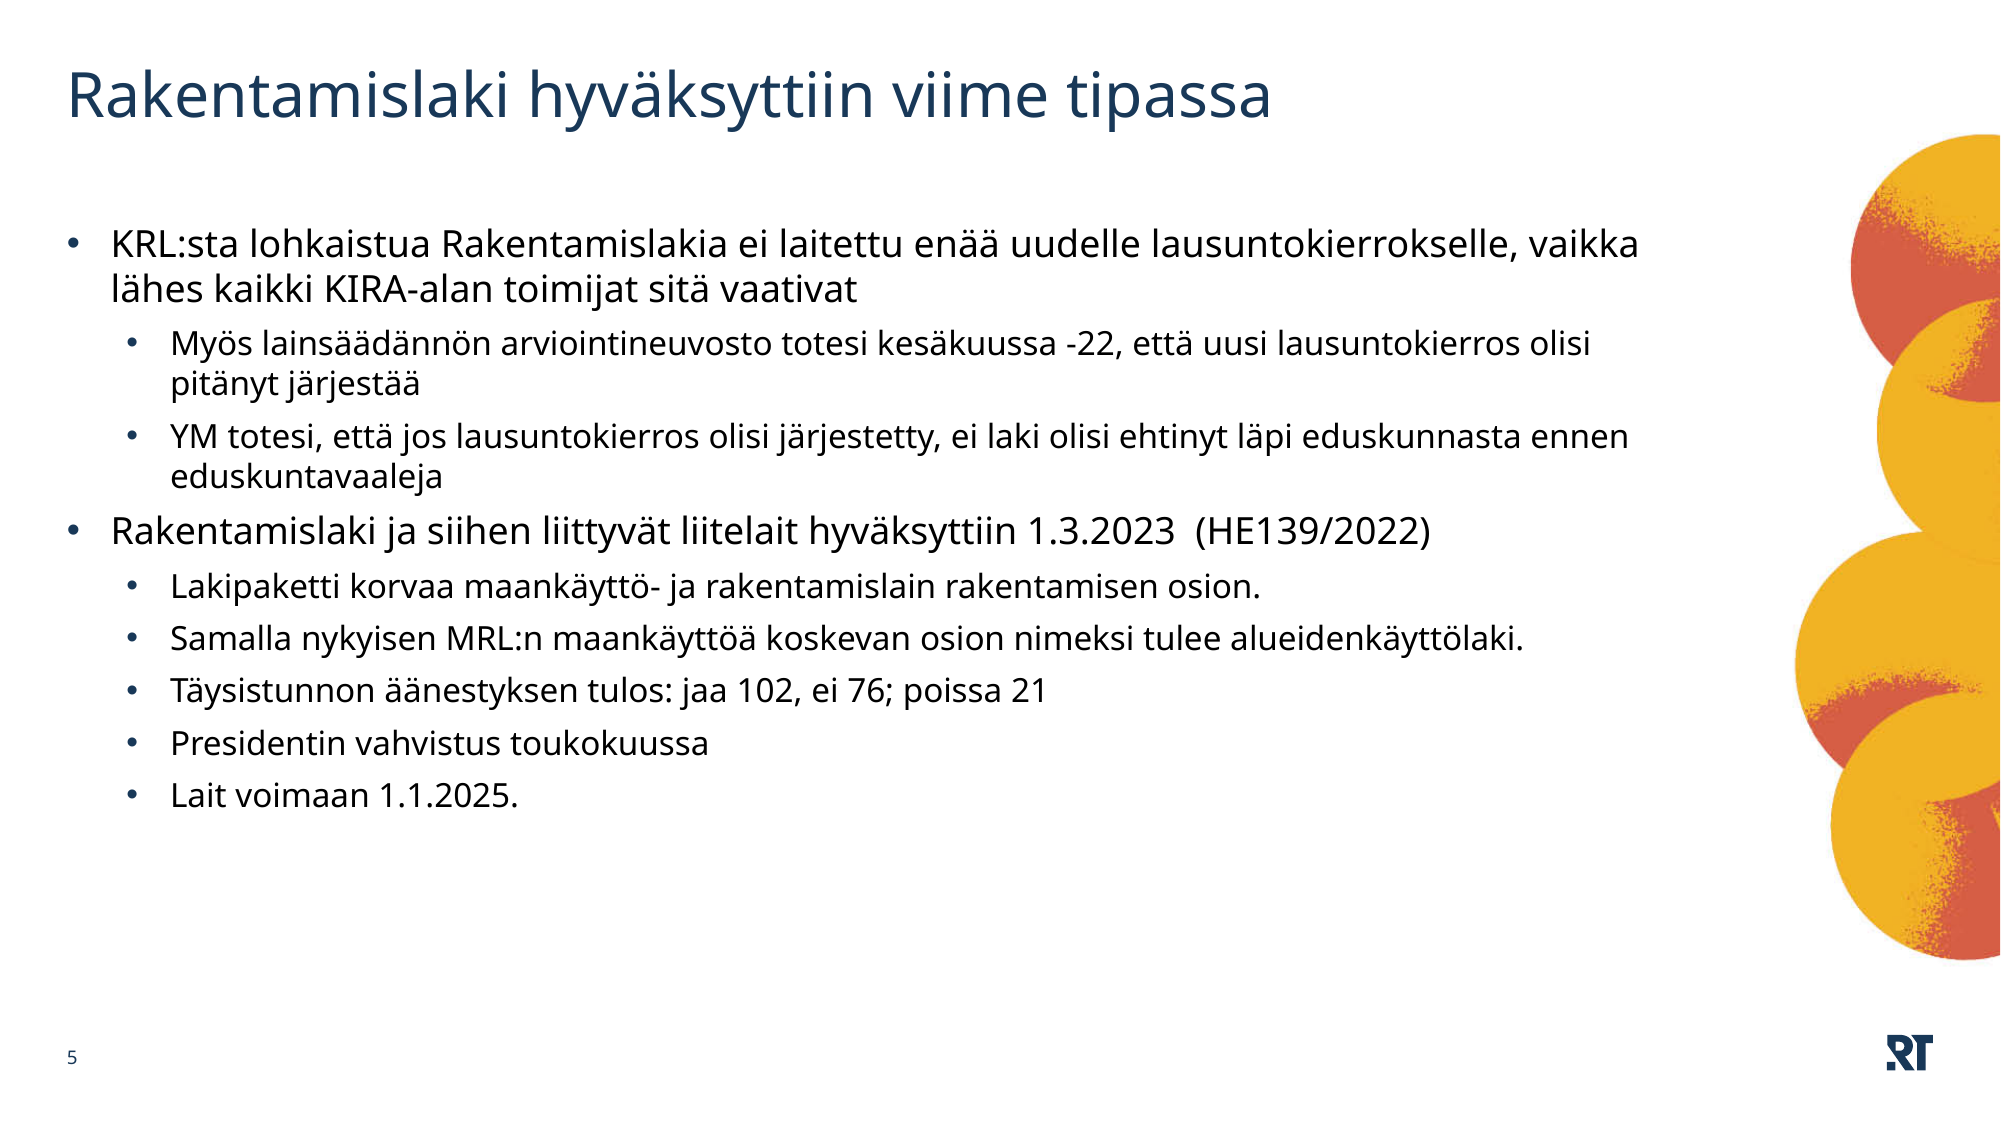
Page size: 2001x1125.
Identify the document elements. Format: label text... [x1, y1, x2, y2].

slide_number 5 [66, 1046, 138, 1071]
picture [0, 0, 2001, 1125]
title Rakentamislaki hyväksyttiin viime tipassa [66, 54, 1709, 220]
list KRL:sta lohkaistua Rakentamislakia ei laitettu enää uudelle lausuntokierrokselle, vaikka lähes kaikki KIRA-alan toimijat sitä vaativat Myös lainsäädännön arviointineuvosto totesi kesäkuussa -22, että uusi lausuntokierros olisi pitänyt järjestää YM totesi, että jos lausuntokierros olisi järjestetty, ei laki olisi ehtinyt läpi eduskunnasta ennen eduskuntavaaleja Rakentamislaki ja siihen liittyvät liitelait hyväksyttiin 1.3.2023 (HE139/2022) Lakipaketti korvaa maankäyttö- ja rakentamislain rakentamisen osion. Samalla nykyisen MRL:n maankäyttöä koskevan osion nimeksi tulee alueidenkäyttölaki. Täysistunnon äänestyksen tulos: jaa 102, ei 76; poissa 21 Presidentin vahvistus toukokuussa Lait voimaan 1.1.2025. [66, 220, 1709, 1000]
